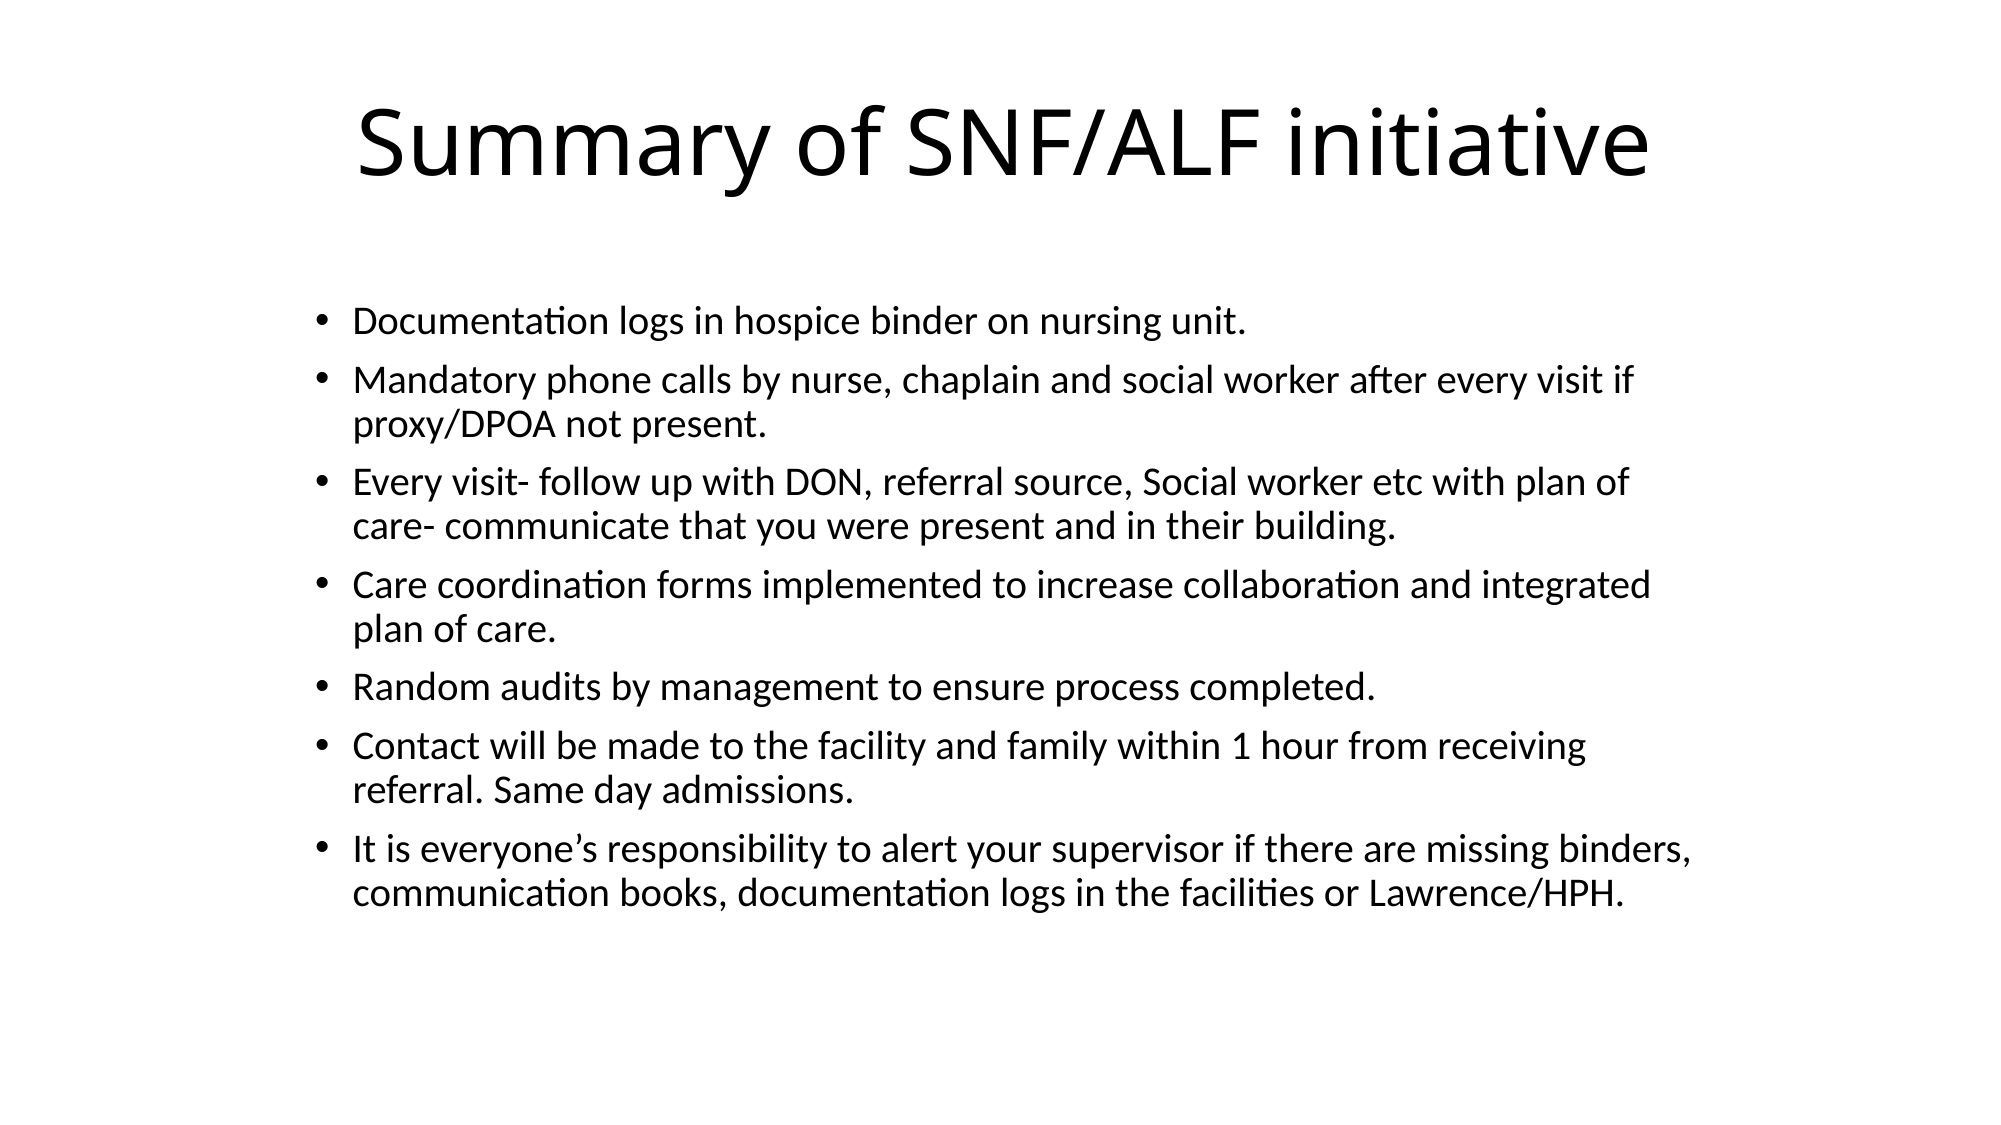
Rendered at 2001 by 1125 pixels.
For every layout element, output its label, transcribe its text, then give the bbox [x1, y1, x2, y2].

title Summary of SNF/ALF initiative [300, 37, 1711, 255]
list Documentation logs in hospice binder on nursing unit. Mandatory phone calls by nurse, chaplain and social worker after every visit if proxy/DPOA not present. Every visit- follow up with DON, referral source, Social worker etc with plan of care- communicate that you were present and in their building. Care coordination forms implemented to increase collaboration and integrated plan of care. Random audits by management to ensure process completed. Contact will be made to the facility and family within 1 hour from receiving referral. Same day admissions. It is everyone’s responsibility to alert your supervisor if there are missing binders, communication books, documentation logs in the facilities or Lawrence/HPH. [300, 291, 1711, 929]
